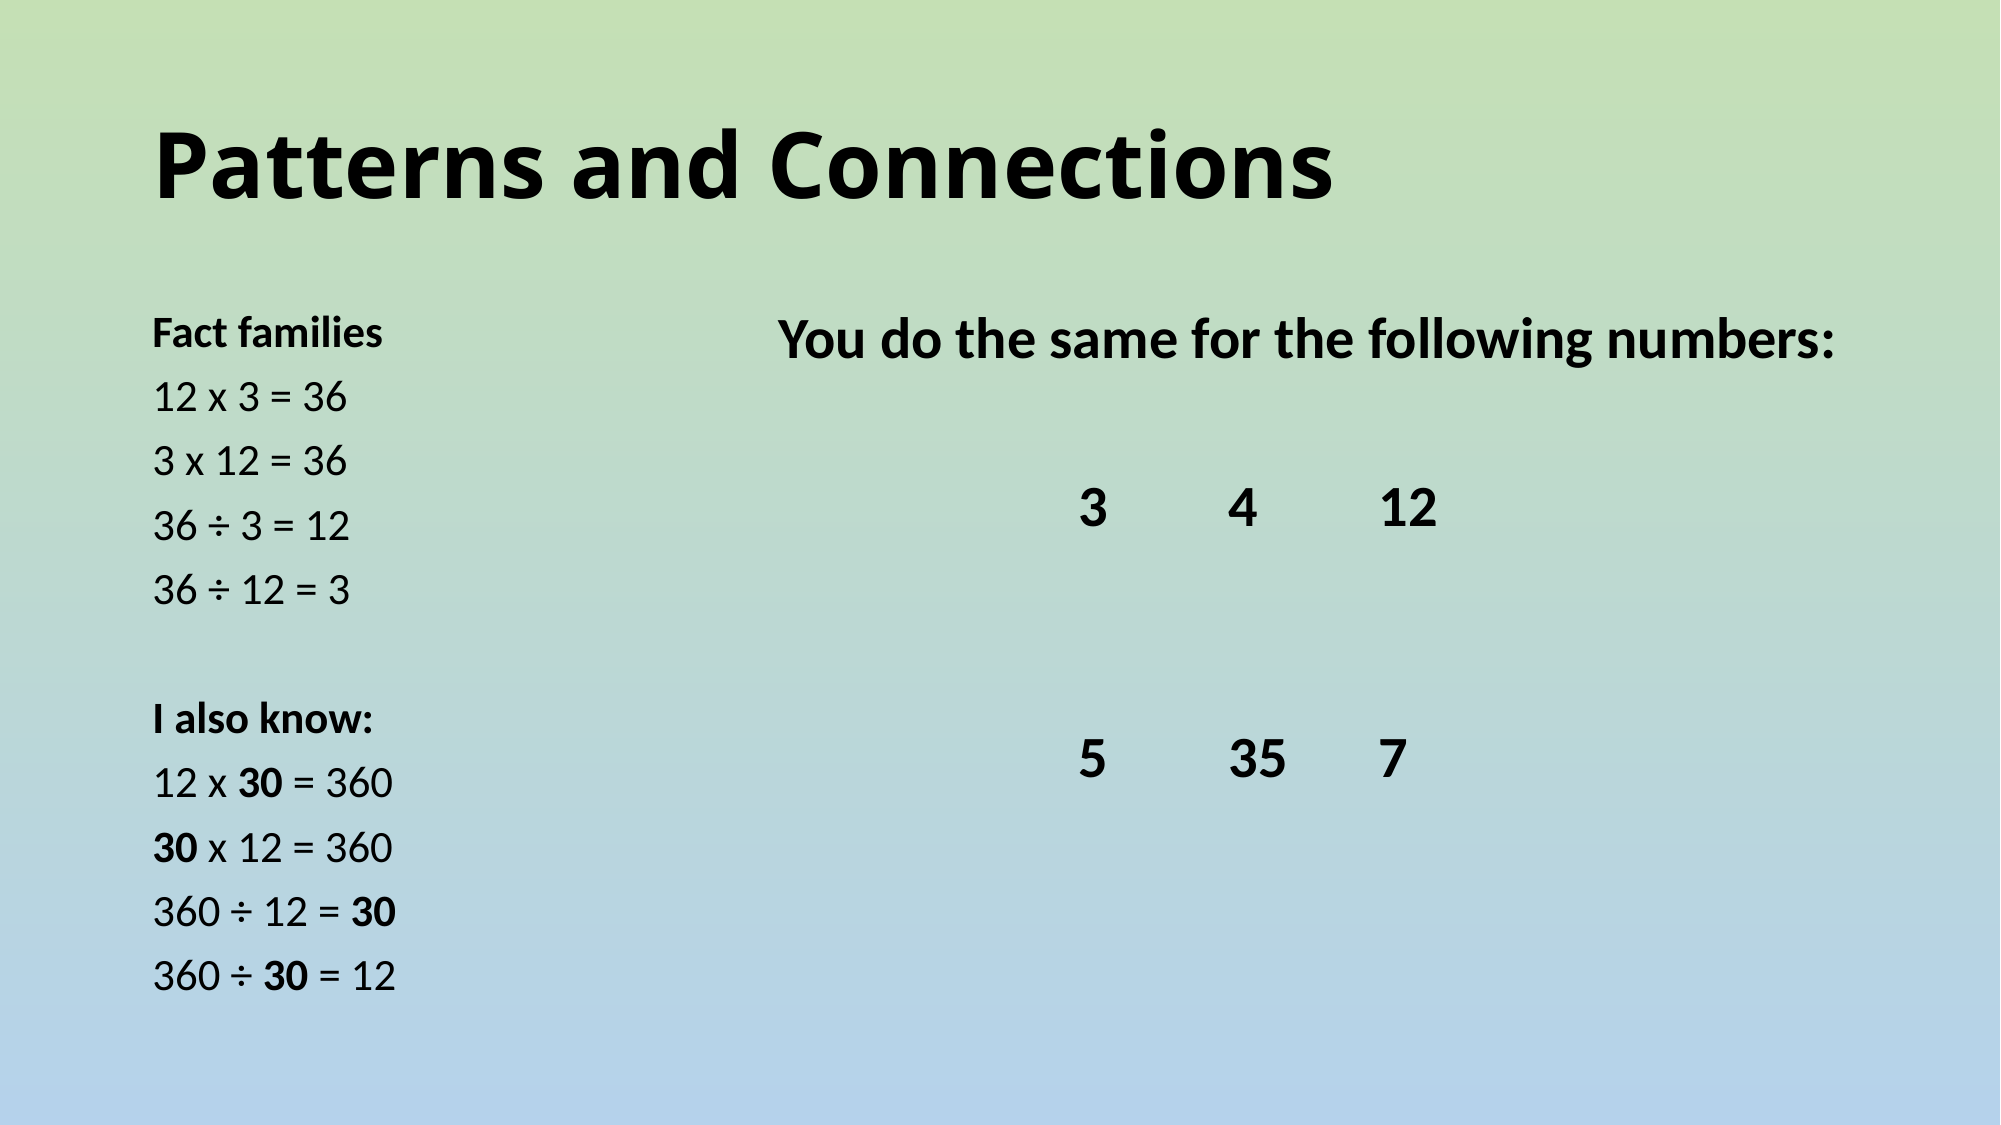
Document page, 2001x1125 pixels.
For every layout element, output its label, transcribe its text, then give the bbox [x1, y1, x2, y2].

list Fact families 12 x 3 = 36 3 x 12 = 36 36 ÷ 3 = 12 36 ÷ 12 = 3 I also know: 12 x 30 = 360 30 x 12 = 360 360 ÷ 12 = 30 360 ÷ 30 = 12 [137, 300, 763, 1015]
text_box You do the same for the following numbers: 3 4 12 5 35 7 [763, 300, 1974, 1015]
title Patterns and Connections [137, 59, 1863, 278]
